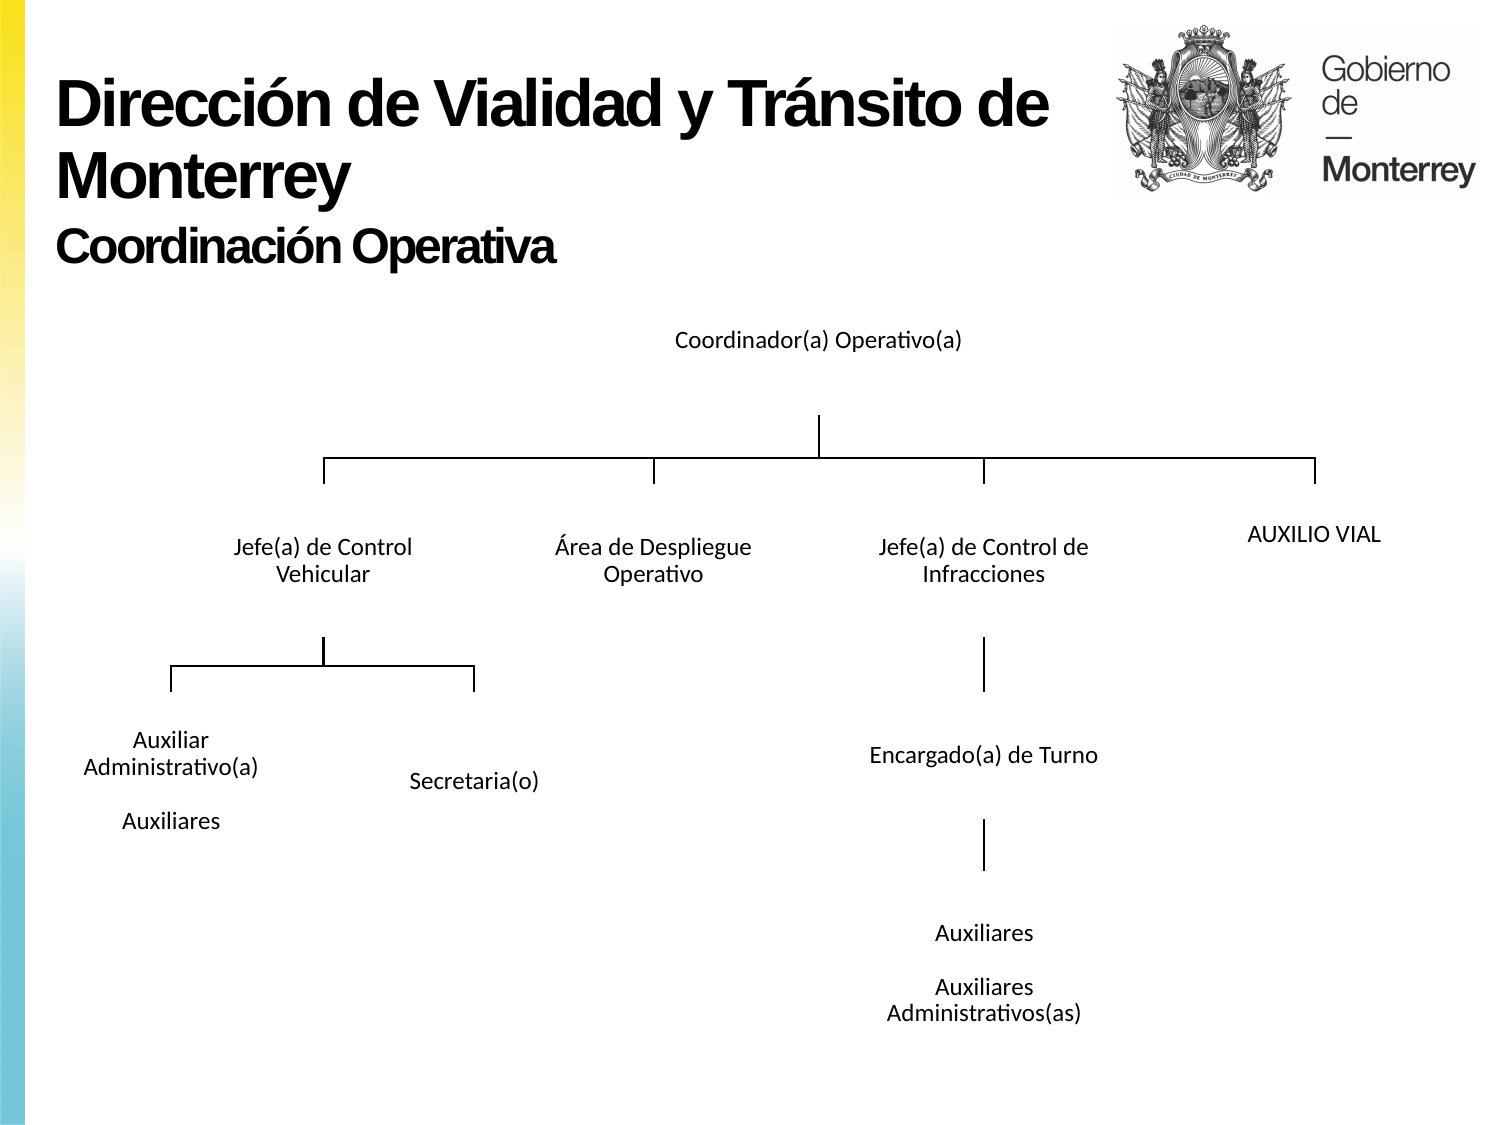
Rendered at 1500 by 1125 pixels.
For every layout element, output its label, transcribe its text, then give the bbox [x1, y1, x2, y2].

text_box Dirección de Vialidad y Tránsito de Monterrey Coordinación Operativa [41, 61, 1161, 281]
picture [0, 0, 25, 1125]
picture [1113, 23, 1480, 194]
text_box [45, 264, 1454, 1098]
